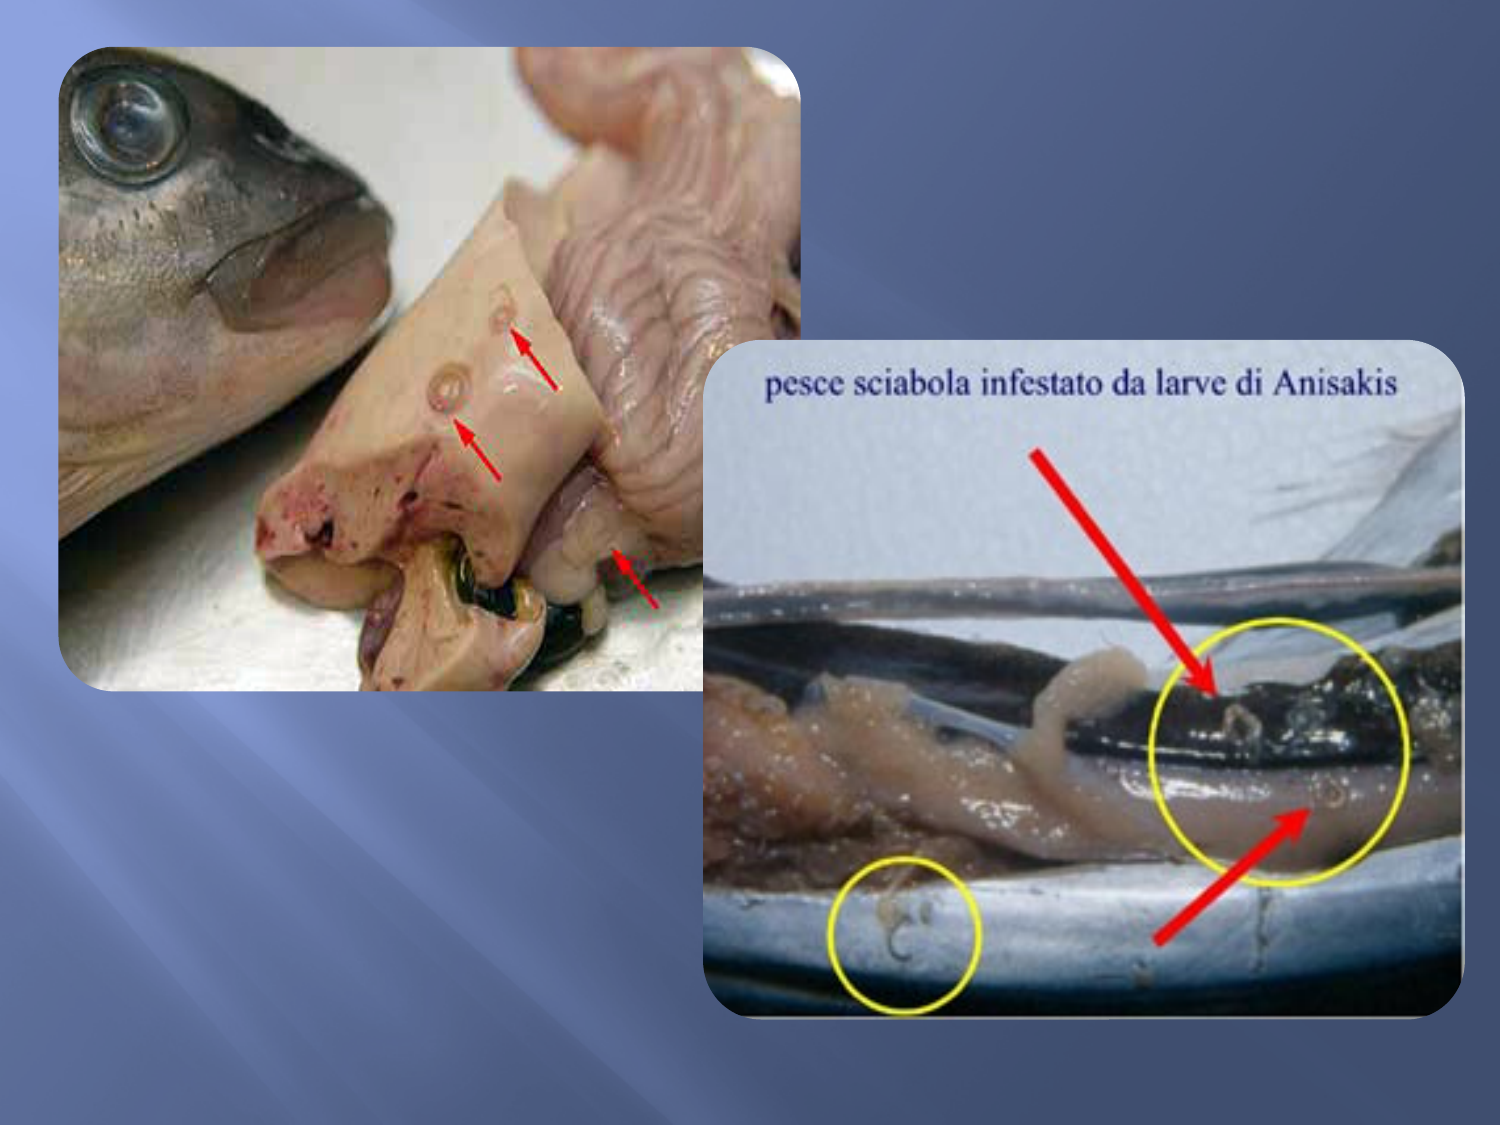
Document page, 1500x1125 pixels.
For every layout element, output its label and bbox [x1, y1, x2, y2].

picture [58, 46, 1466, 1020]
